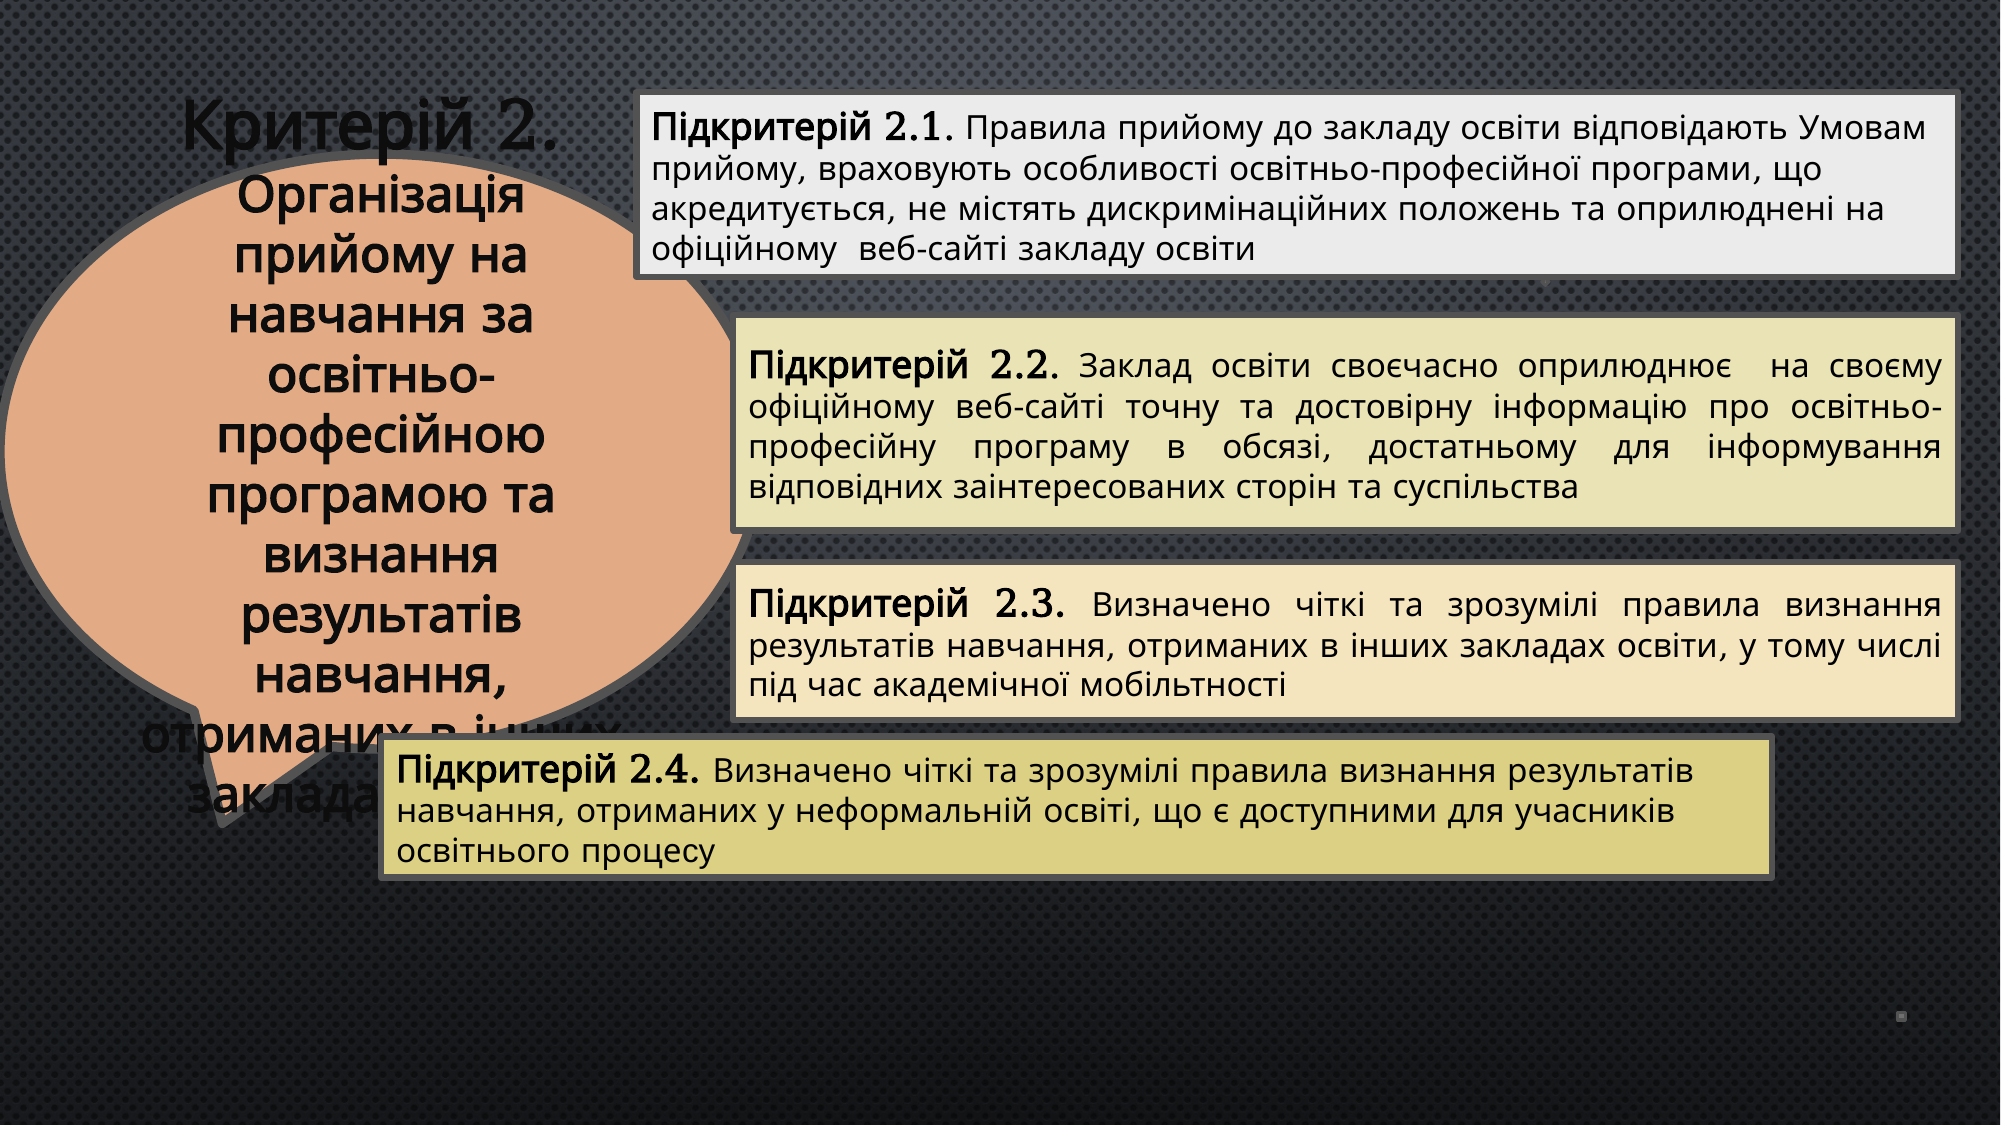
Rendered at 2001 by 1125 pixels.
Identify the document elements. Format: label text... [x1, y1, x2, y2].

text_box Критерій 2. Організація прийому на навчання за освітньо-професійною програмою та визнання результатів навчання, отриманих в інших закладах освіти [0, 152, 750, 825]
text_box Підкритерій 2.1. Правила прийому до закладу освіти відповідають Умовам прийому, враховують особливості освітньо-професійної програми, що акредитується, не містять дискримінаційних положень та оприлюднені на офіційному веб-сайті закладу освіти [635, 90, 1960, 278]
title [181, 574, 1882, 1069]
text_box [1896, 1011, 1907, 1022]
text_box Підкритерій 2.2. Заклад освіти своєчасно оприлюднює на своєму офіційному веб-сайті точну та достовірну інформацію про освітньо-професійну програму в обсязі, достатньому для інформування відповідних заінтересованих сторін та суспільства [732, 313, 1960, 532]
title [694, 278, 1882, 330]
text_box [1540, 278, 1551, 287]
text_box Підкритерій 2.4. Визначено чіткі та зрозумілі правила визнання результатів навчання, отриманих у неформальній освіті, що є доступними для учасників освітнього процесу [380, 735, 1774, 879]
title [181, 12, 1882, 226]
text_box Підкритерій 2.3. Визначено чіткі та зрозумілі правила визнання результатів навчання, отриманих в інших закладах освіти, у тому числі під час академічної мобільтності [732, 560, 1960, 722]
title [739, 532, 1882, 560]
